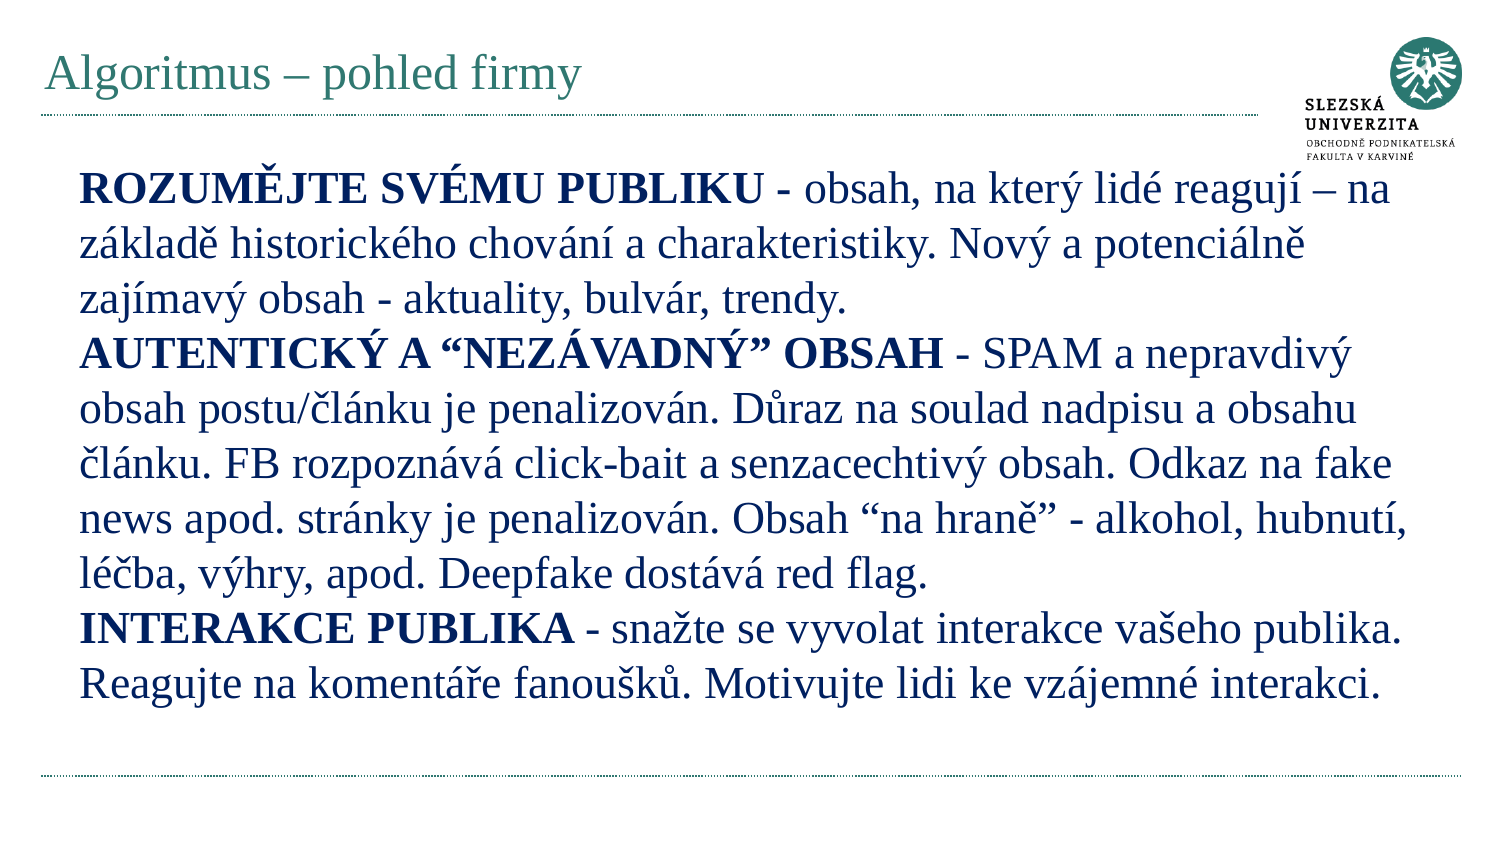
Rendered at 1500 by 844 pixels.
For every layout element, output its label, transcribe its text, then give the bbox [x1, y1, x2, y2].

list ROZUMĚJTE SVÉMU PUBLIKU - obsah, na který lidé reagují – na základě historického chování a charakteristiky. Nový a potenciálně zajímavý obsah - aktuality, bulvár, trendy. AUTENTICKÝ A “NEZÁVADNÝ” OBSAH - SPAM a nepravdivý obsah postu/článku je penalizován. Důraz na soulad nadpisu a obsahu článku. FB rozpoznává click-bait a senzacechtivý obsah. Odkaz na fake news apod. stránky je penalizován. Obsah “na hraně” - alkohol, hubnutí, léčba, výhry, apod. Deepfake dostává red flag. INTERAKCE PUBLIKA - snažte se vyvolat interakce vašeho publika. Reagujte na komentáře fanoušků. Motivujte lidi ke vzájemné interakci. [64, 150, 1483, 647]
title Algoritmus – pohled firmy [29, 32, 750, 116]
picture [1305, 37, 1462, 150]
